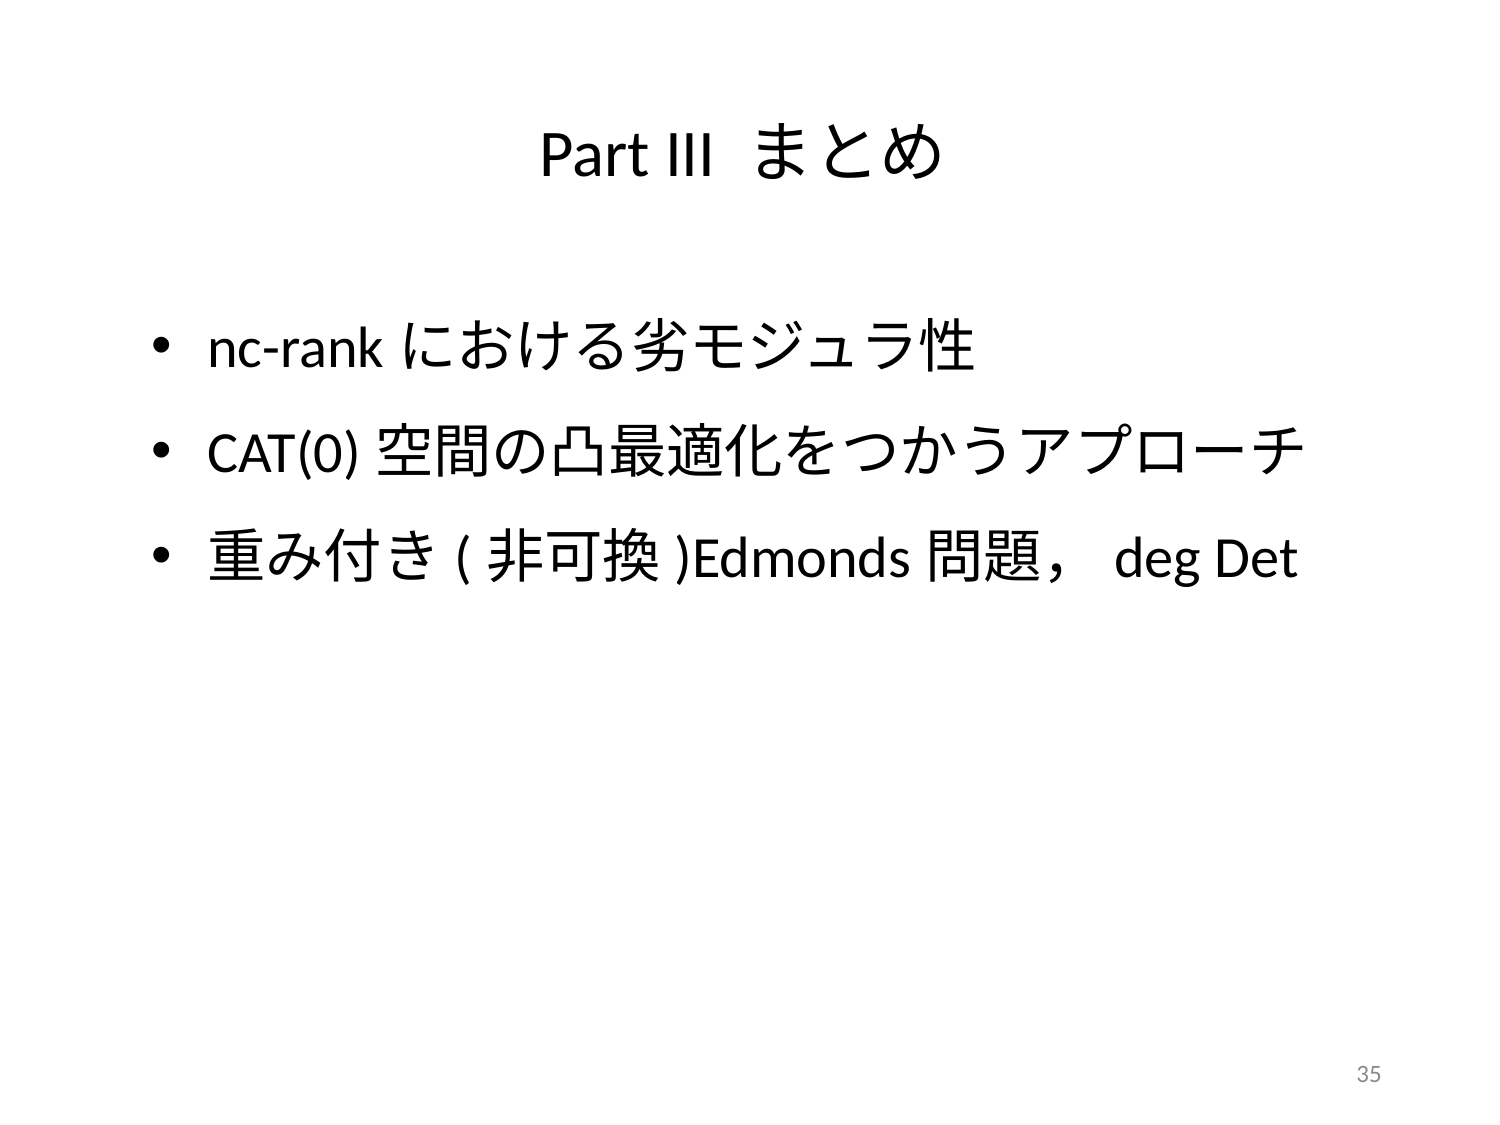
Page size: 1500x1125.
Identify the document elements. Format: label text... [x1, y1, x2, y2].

text_box Part III まとめ [539, 70, 947, 190]
text_box nc-rankにおける劣モジュラ性 CAT(0)空間の凸最適化をつかうアプローチ 重み付き(非可換)Edmonds問題，deg Det [151, 274, 1308, 590]
slide_number 35 [1059, 1042, 1397, 1103]
